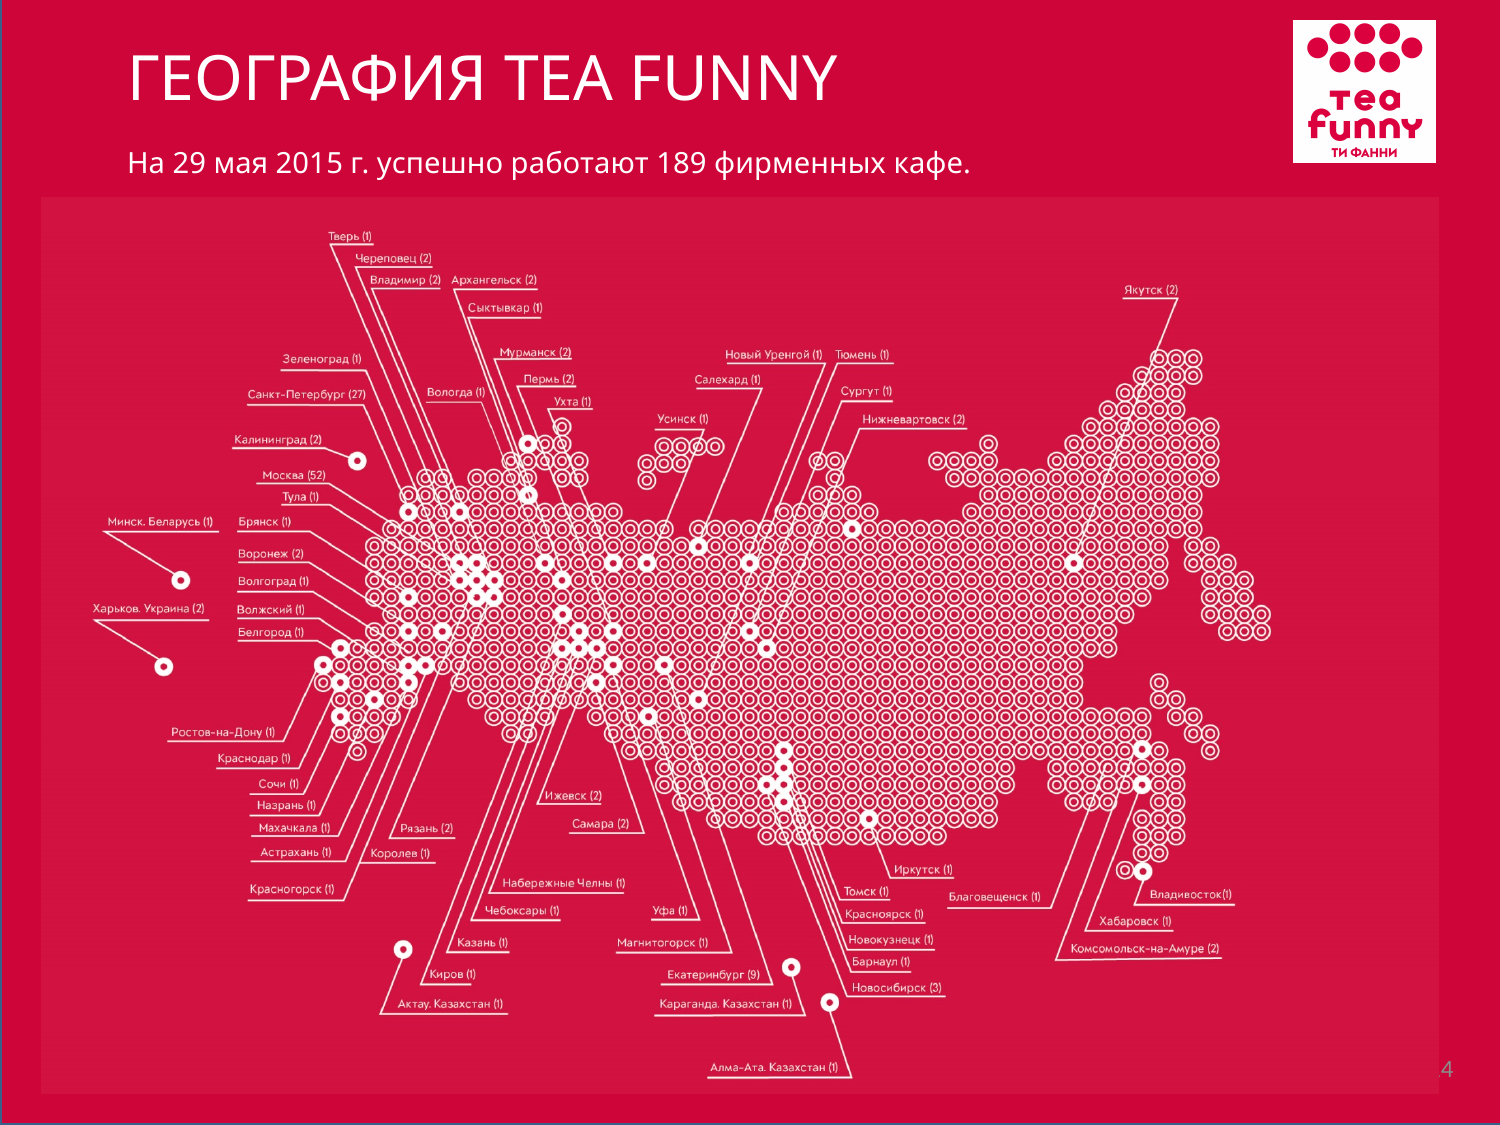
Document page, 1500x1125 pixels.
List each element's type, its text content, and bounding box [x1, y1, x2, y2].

text_box [0, 0, 1500, 1125]
picture [41, 196, 1439, 1095]
slide_number 14 [1443, 1037, 1469, 1098]
list На 29 мая 2015 г. успешно работают 189 фирменных кафе. [112, 137, 1388, 195]
title география Tea Funny [112, 30, 1287, 120]
picture [1293, 20, 1436, 163]
